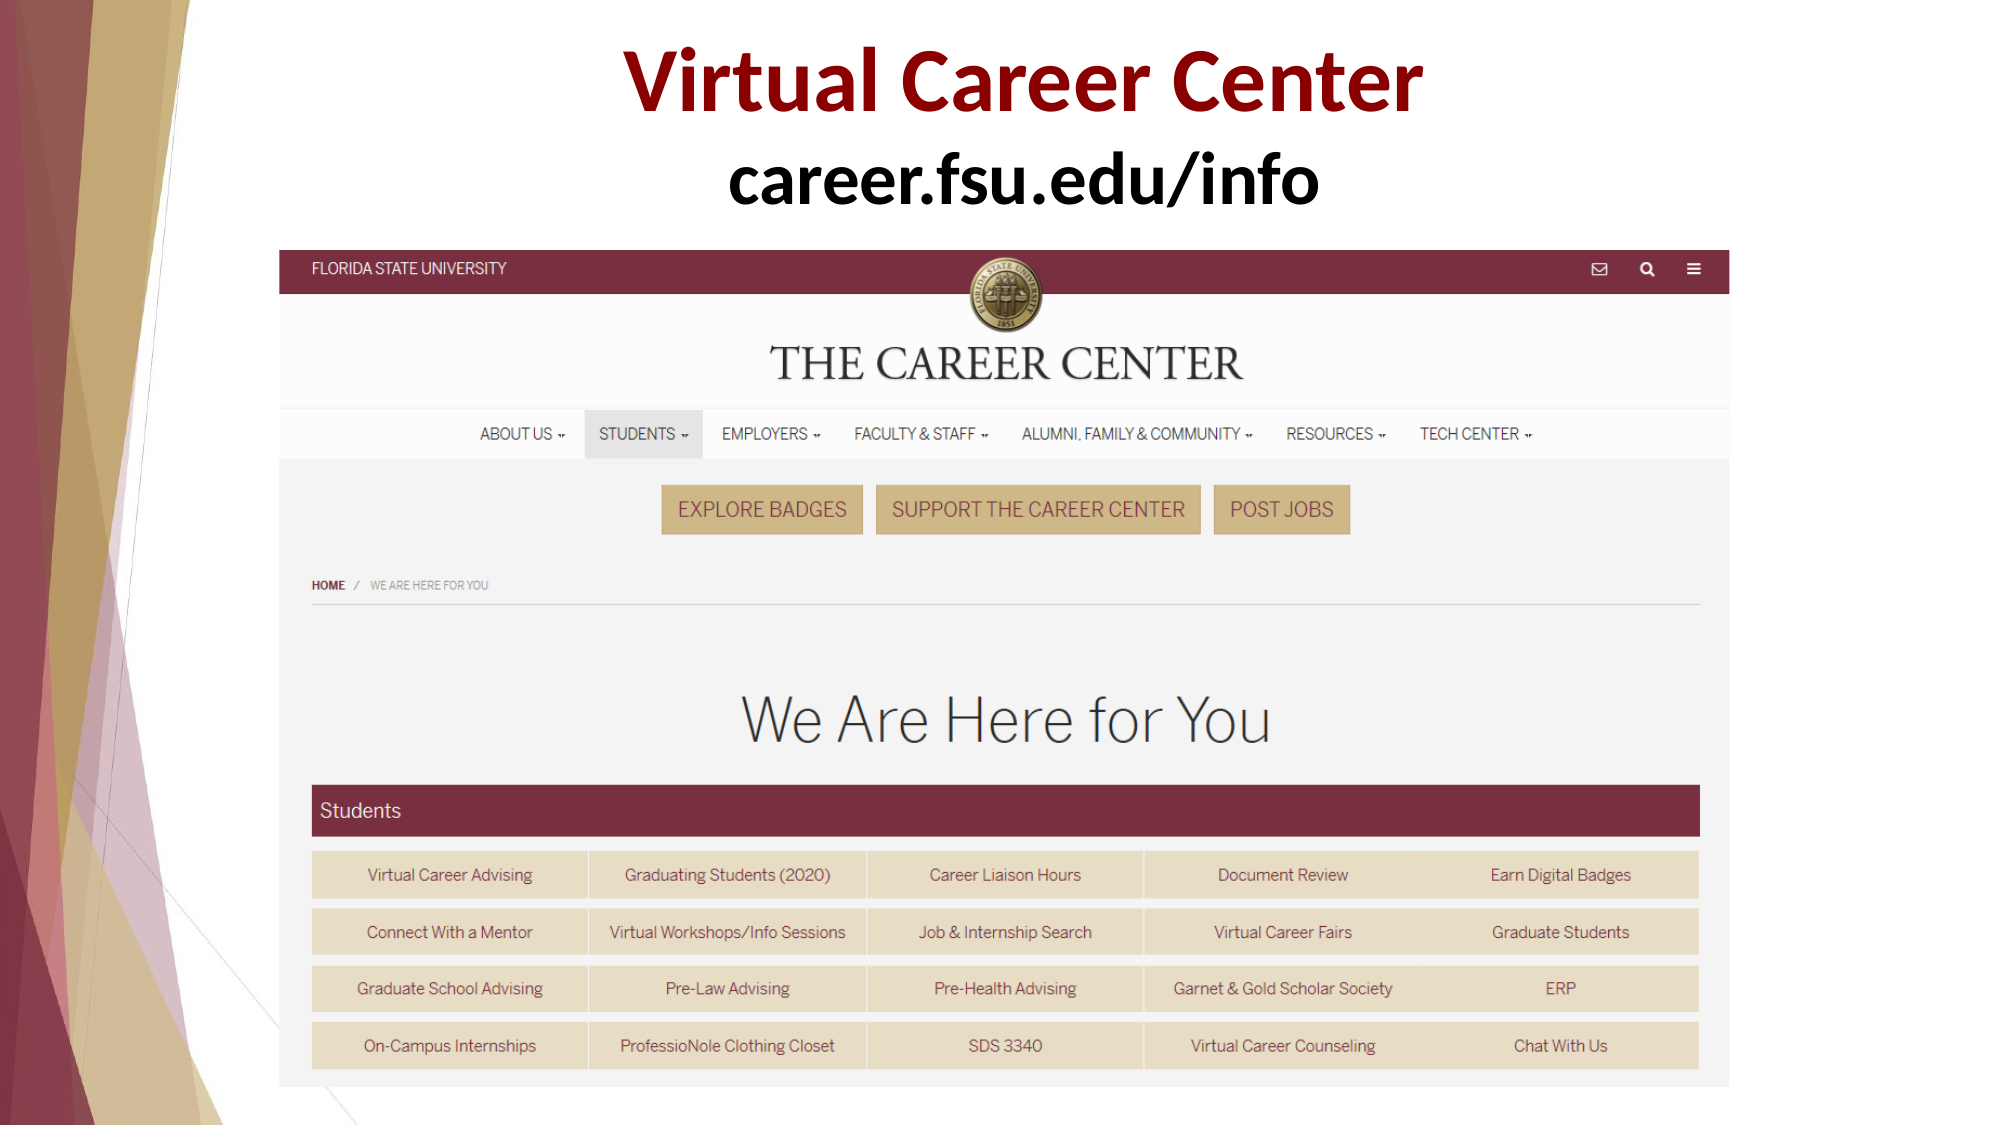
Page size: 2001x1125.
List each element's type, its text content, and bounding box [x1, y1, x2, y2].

picture [0, 0, 1730, 1125]
text_box Virtual Career Center career.fsu.edu/info [390, 12, 1659, 228]
